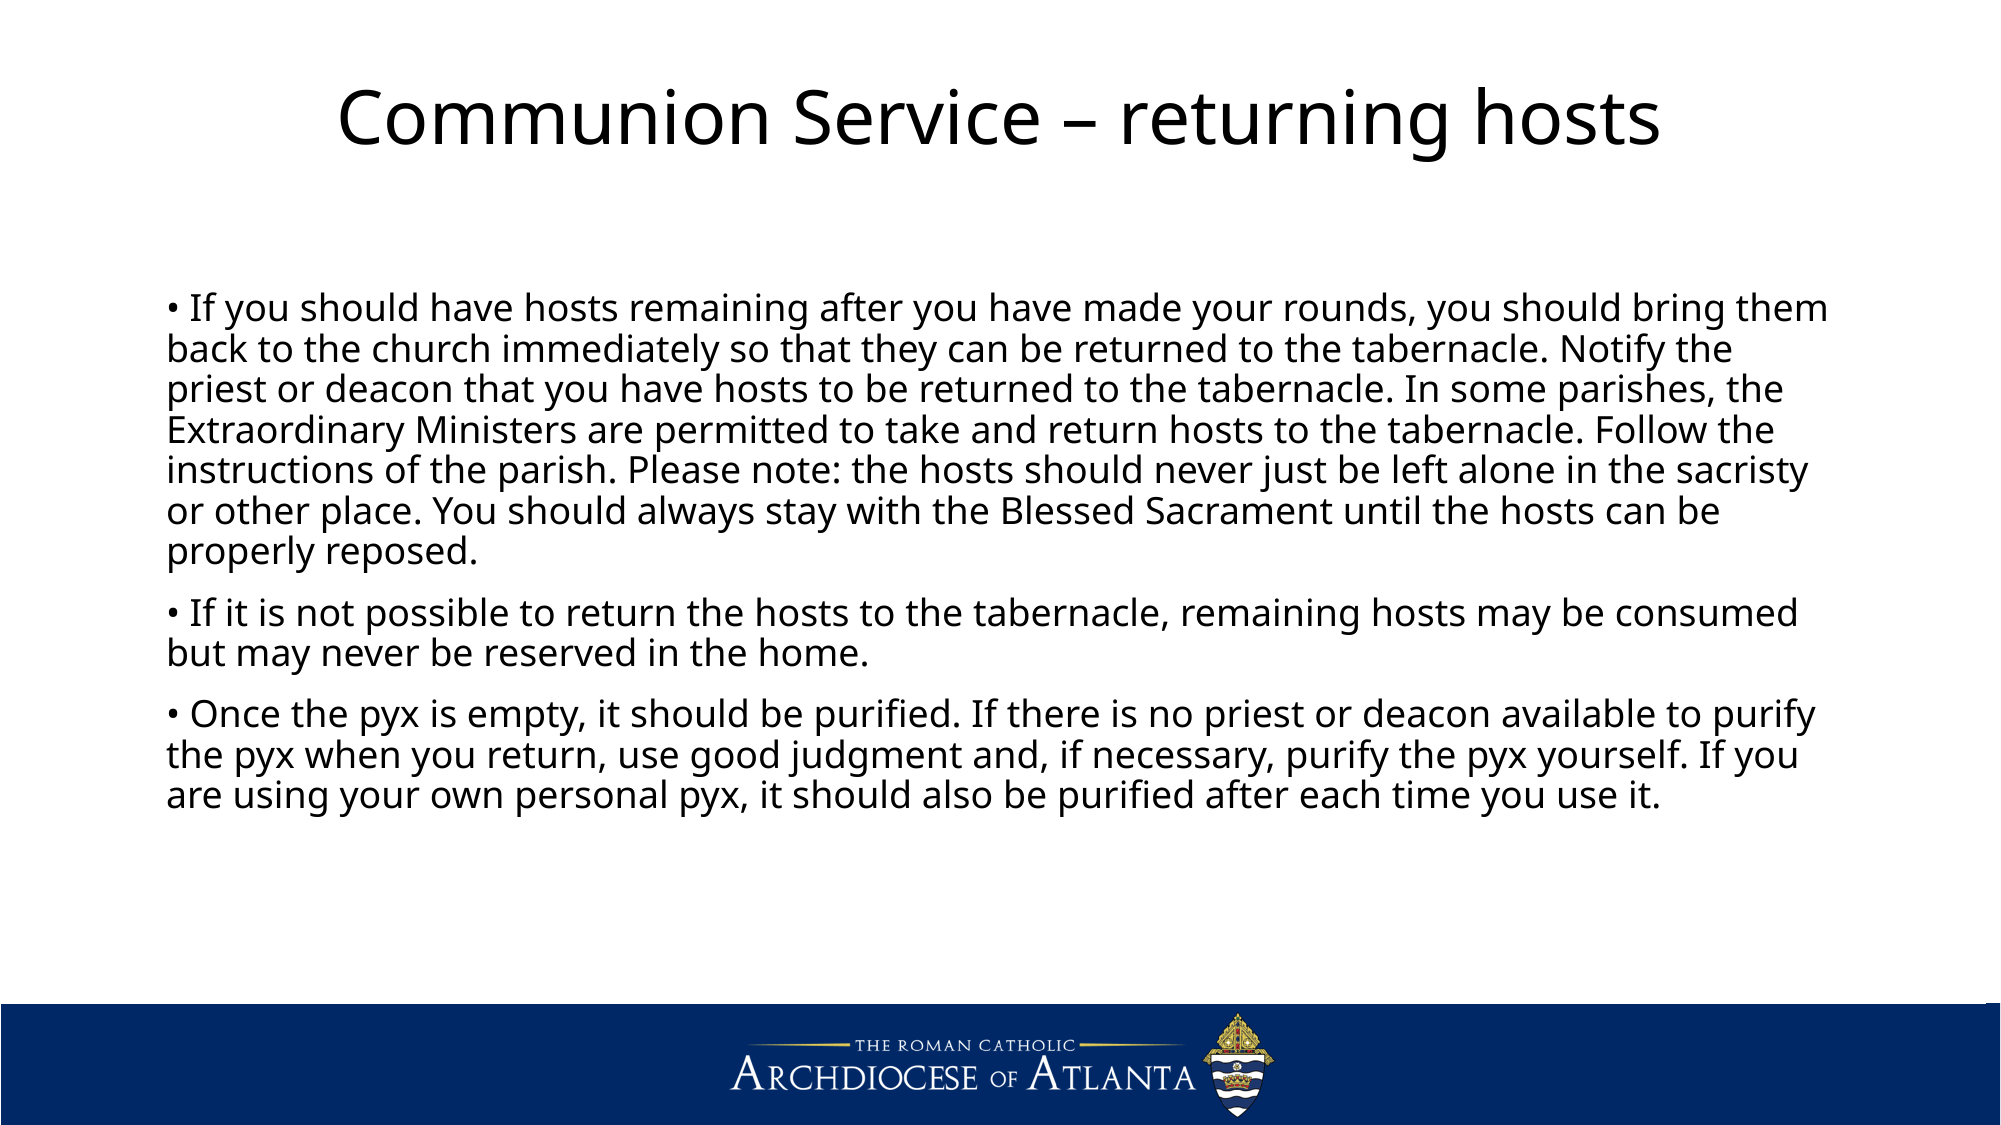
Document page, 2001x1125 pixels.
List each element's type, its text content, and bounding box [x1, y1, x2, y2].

title Communion Service – returning hosts [137, 12, 1863, 230]
list • If you should have hosts remaining after you have made your rounds, you should bring them back to the church immediately so that they can be returned to the tabernacle. Notify the priest or deacon that you have hosts to be returned to the tabernacle. In some parishes, the Extraordinary Ministers are permitted to take and return hosts to the tabernacle. Follow the instructions of the parish. Please note: the hosts should never just be left alone in the sacristy or other place. You should always stay with the Blessed Sacrament until the hosts can be properly reposed. • If it is not possible to return the hosts to the tabernacle, remaining hosts may be consumed but may never be reserved in the home. • Once the pyx is empty, it should be purified. If there is no priest or deacon available to purify the pyx when you return, use good judgment and, if necessary, purify the pyx yourself. If you are using your own personal pyx, it should also be purified after each time you use it. [150, 282, 1850, 986]
picture [0, 0, 2001, 1125]
